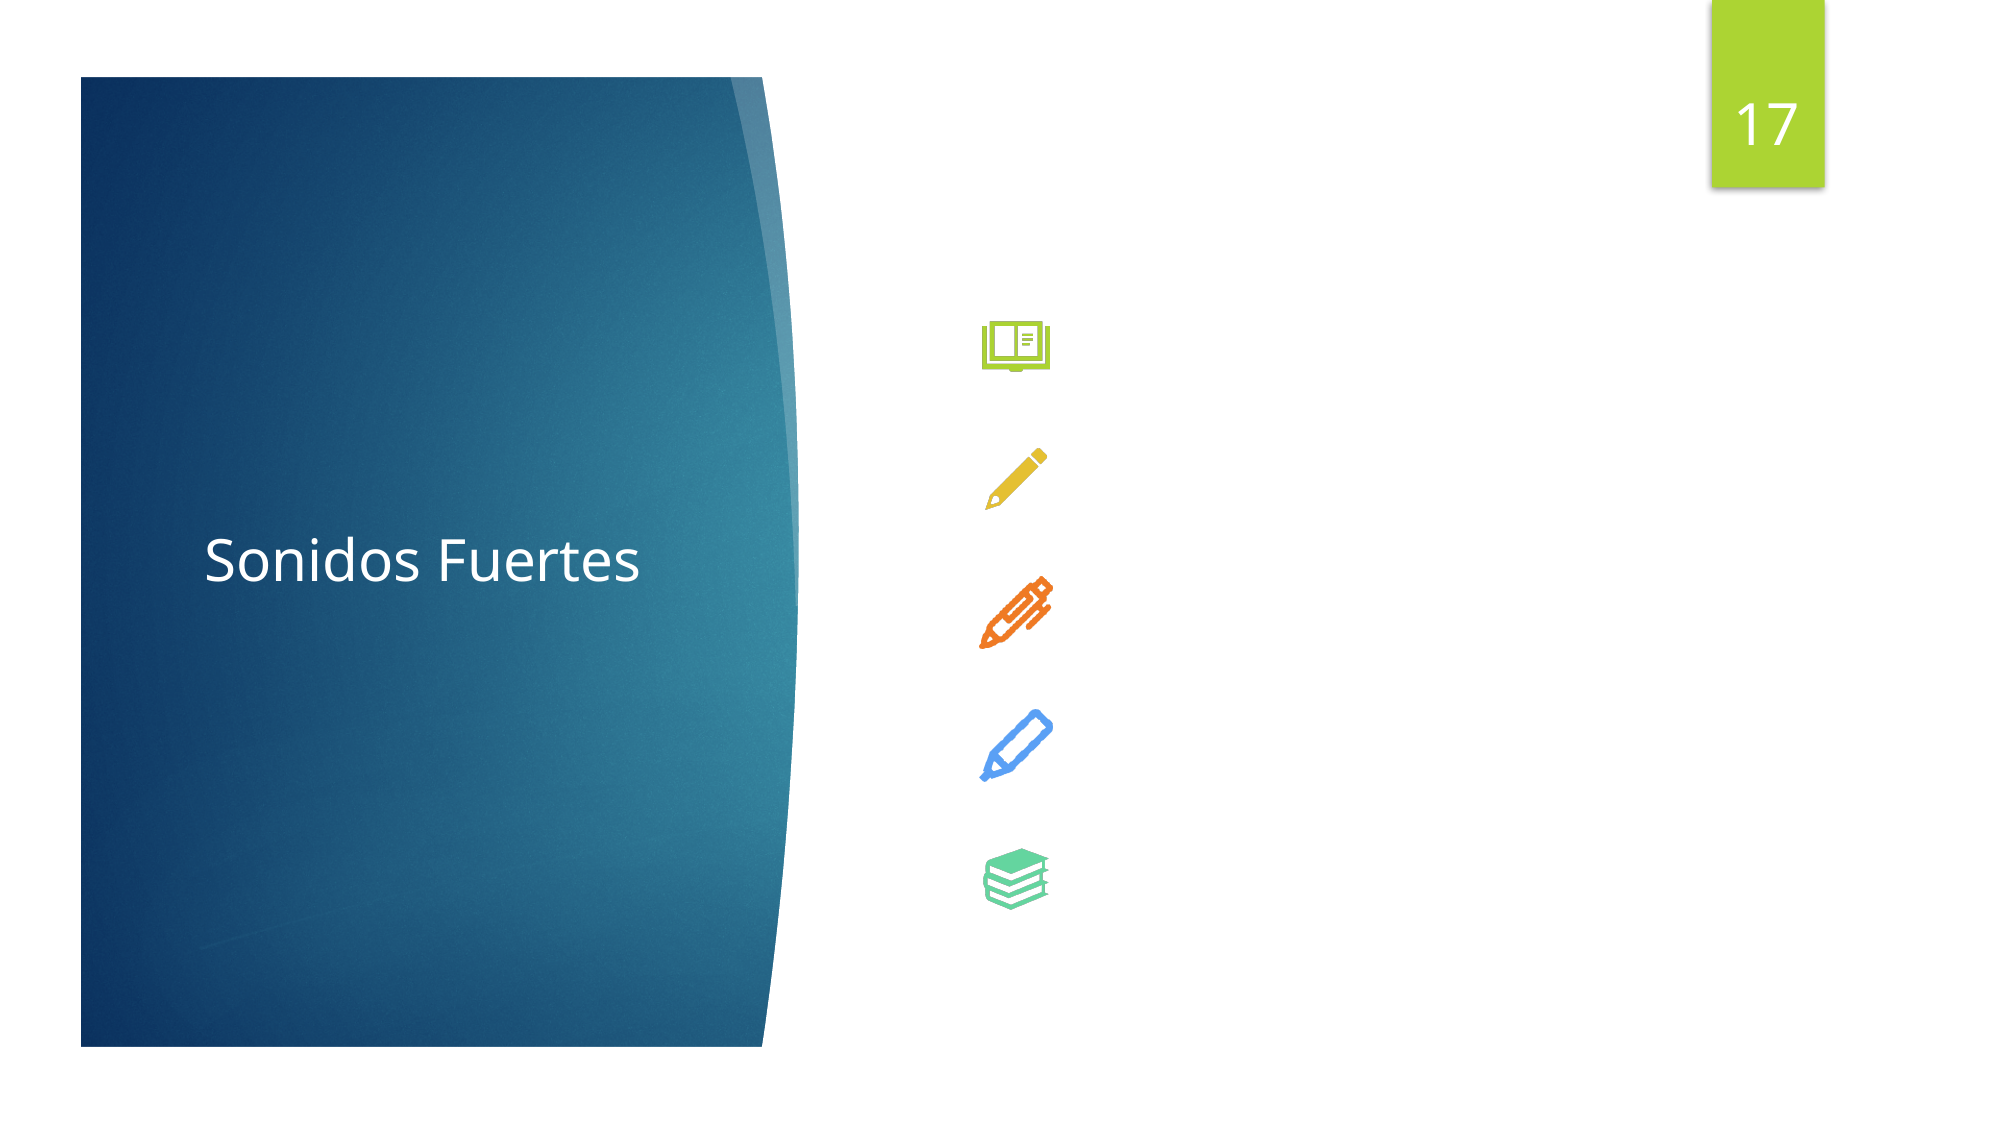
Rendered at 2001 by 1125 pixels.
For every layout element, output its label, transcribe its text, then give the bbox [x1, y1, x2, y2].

picture [979, 709, 1053, 783]
picture [979, 309, 1053, 383]
title Sonidos Fuertes [189, 375, 754, 750]
picture [979, 575, 1053, 649]
slide_number 17 [1698, 48, 1836, 175]
picture [979, 842, 1053, 916]
picture [979, 442, 1053, 516]
